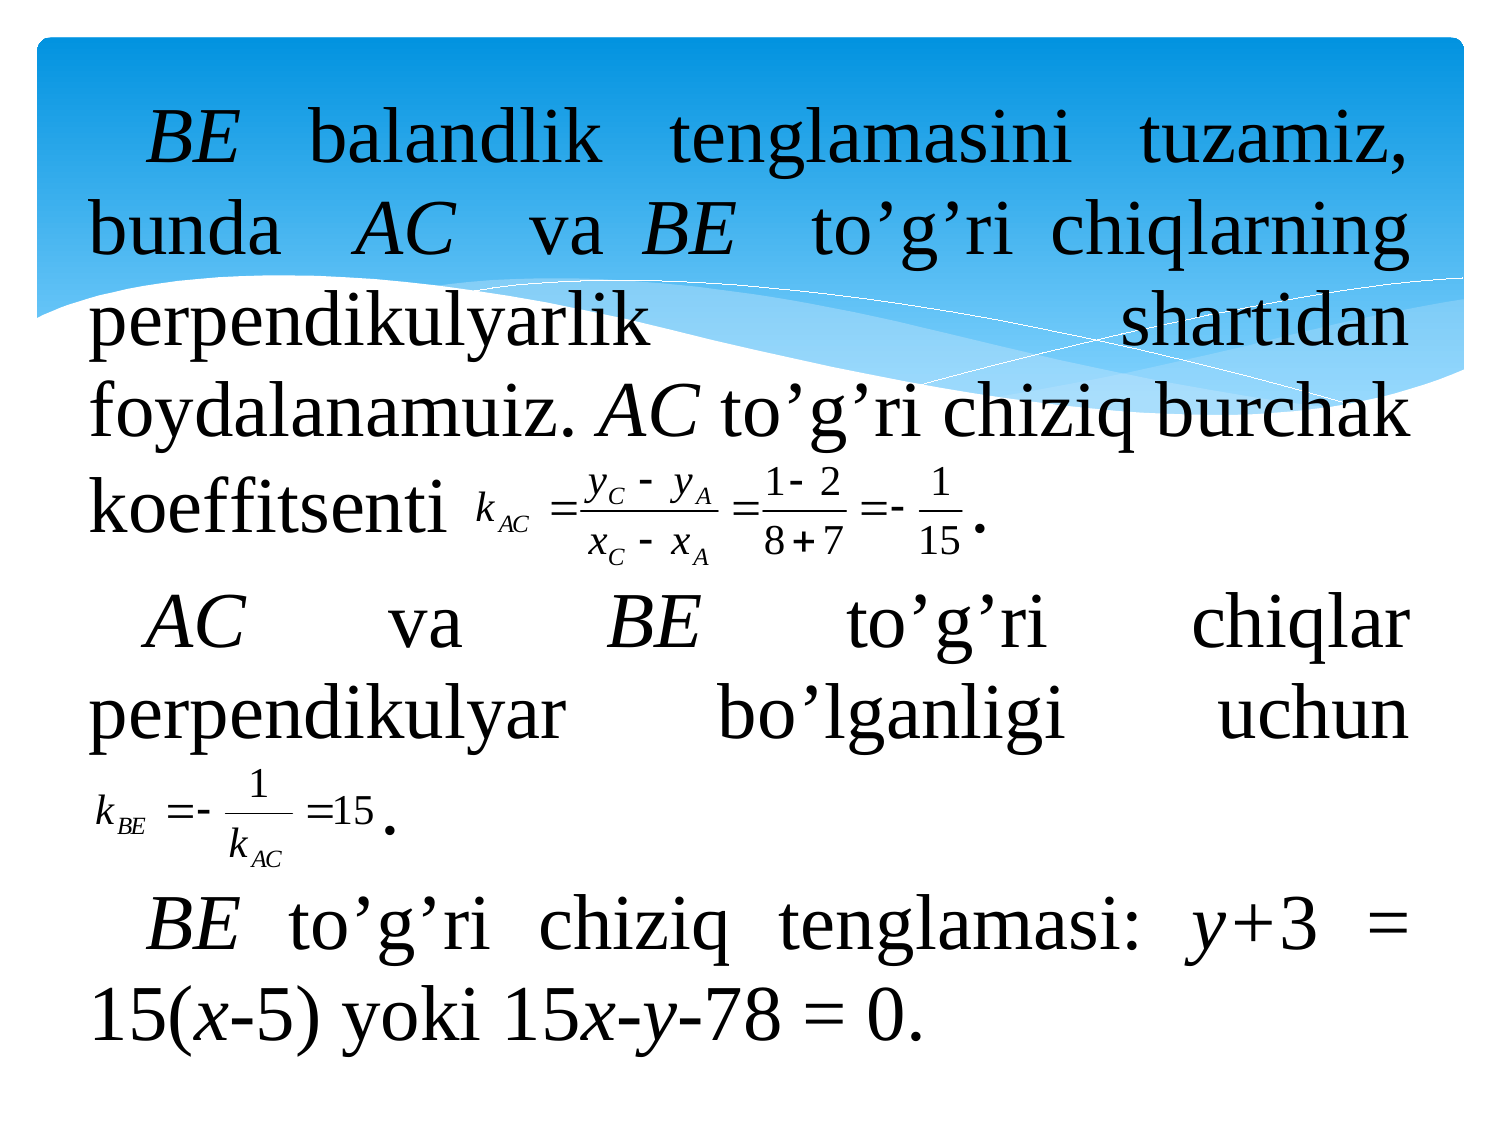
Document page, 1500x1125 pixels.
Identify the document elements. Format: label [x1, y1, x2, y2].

picture [88, 89, 1411, 1061]
